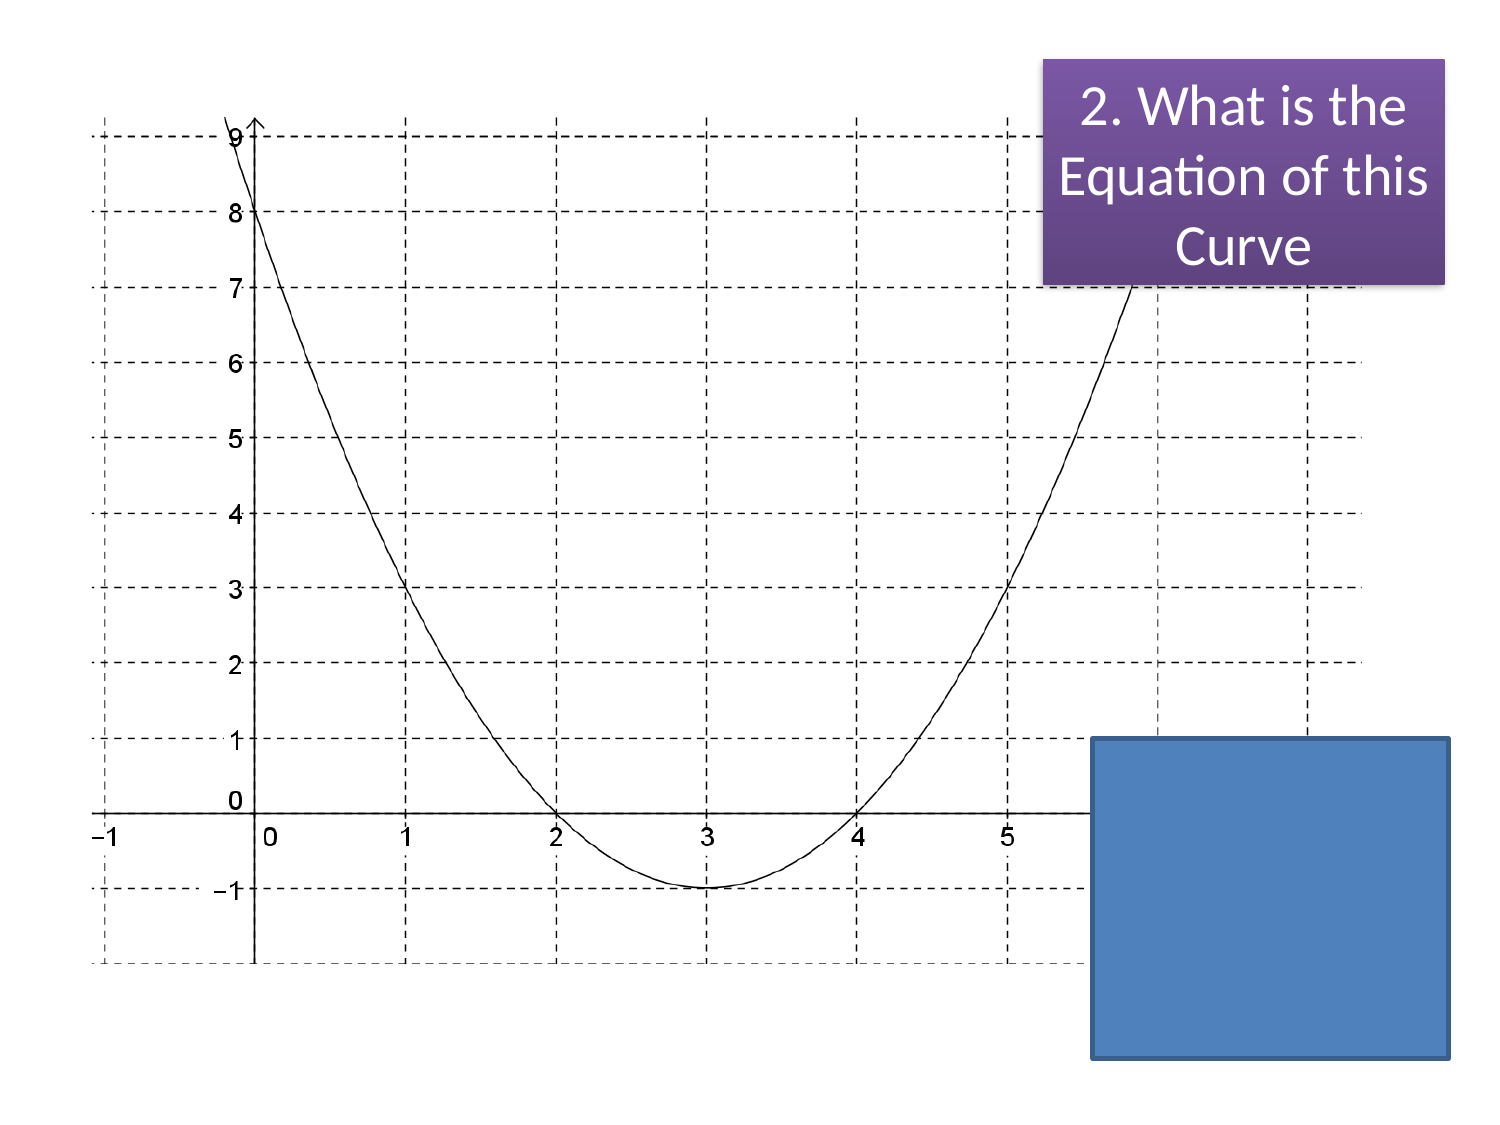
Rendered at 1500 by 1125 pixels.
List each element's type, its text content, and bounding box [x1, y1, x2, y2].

picture [91, 116, 1362, 965]
text_box 2. What is the Equation of this Curve [1043, 59, 1445, 285]
text_box [1090, 736, 1451, 1061]
